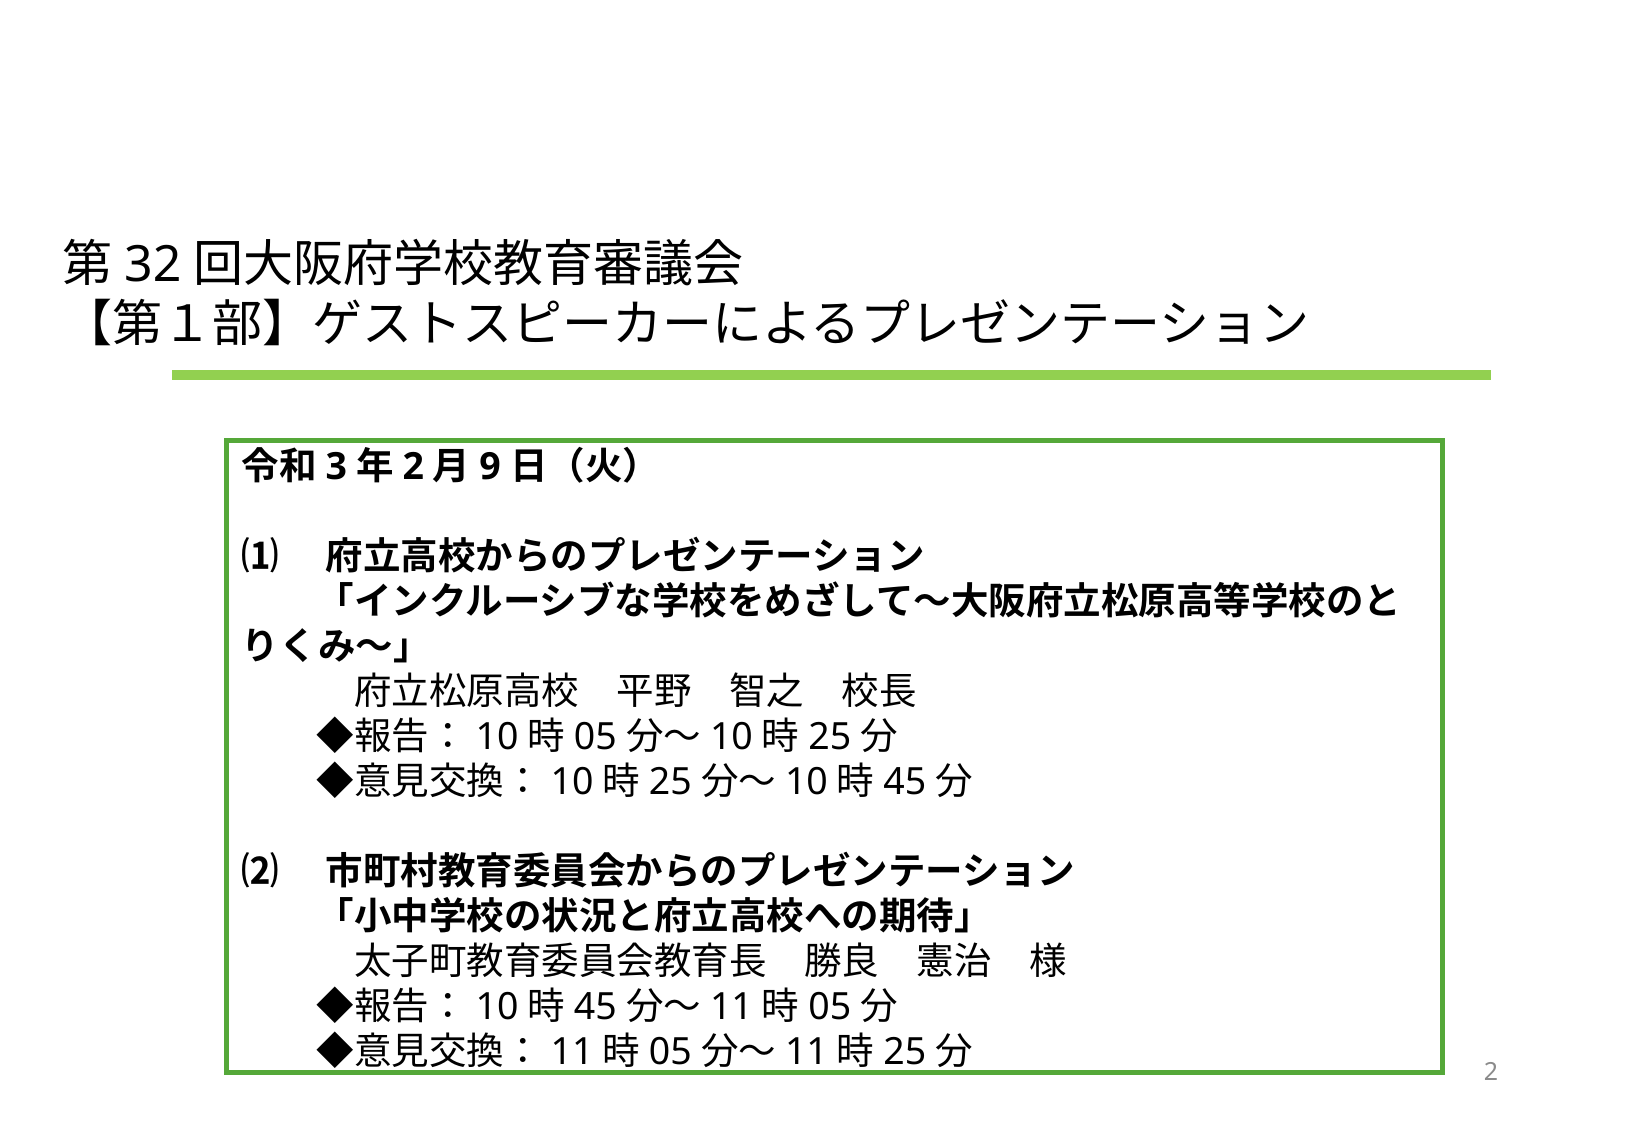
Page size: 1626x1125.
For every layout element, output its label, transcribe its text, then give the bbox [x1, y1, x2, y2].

text_box 第32回大阪府学校教育審議会 【第１部】ゲストスピーカーによるプレゼンテーション [47, 224, 1325, 359]
slide_number 2 [1147, 1042, 1514, 1103]
text_box 令和3年2月9日（火） ⑴ 府立高校からのプレゼンテーション 「インクルーシブな学校をめざして～大阪府立松原高等学校のとりくみ～」 府立松原高校 平野 智之 校長 ◆報告：10時05分～10時25分 ◆意見交換：10時25分～10時45分 ⑵ 市町村教育委員会からのプレゼンテーション 「小中学校の状況と府立高校への期待」 太子町教育委員会教育長 勝良 憲治 様 ◆報告：10時45分～11時05分 ◆意見交換：11時05分～11時25分 [226, 440, 1443, 1074]
